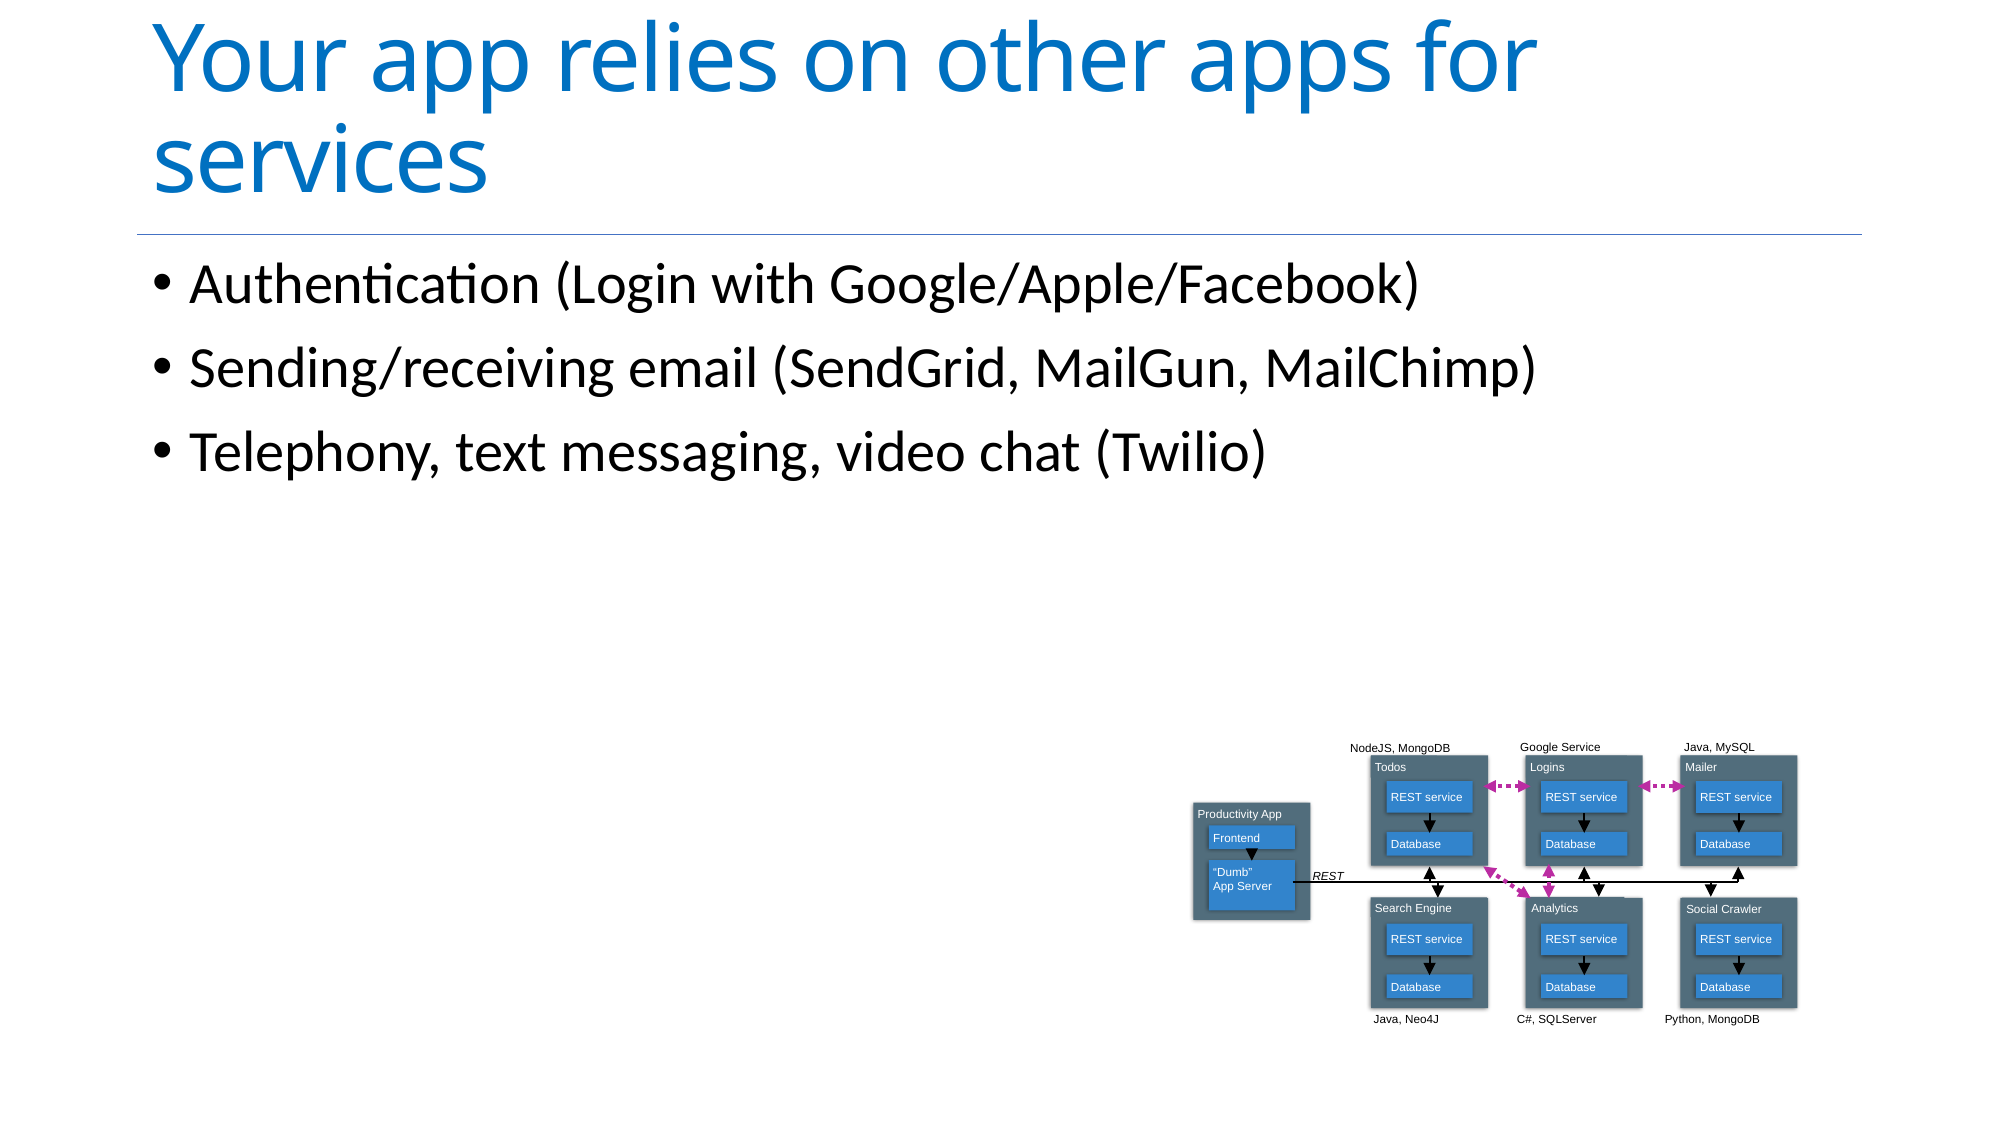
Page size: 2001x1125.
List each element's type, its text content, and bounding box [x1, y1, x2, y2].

list Authentication (Login with Google/Apple/Facebook) Sending/receiving email (SendGrid, MailGun, MailChimp) Telephony, text messaging, video chat (Twilio) [137, 246, 1586, 960]
title Your app relies on other apps for services [137, 3, 1863, 221]
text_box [1193, 736, 1821, 1029]
